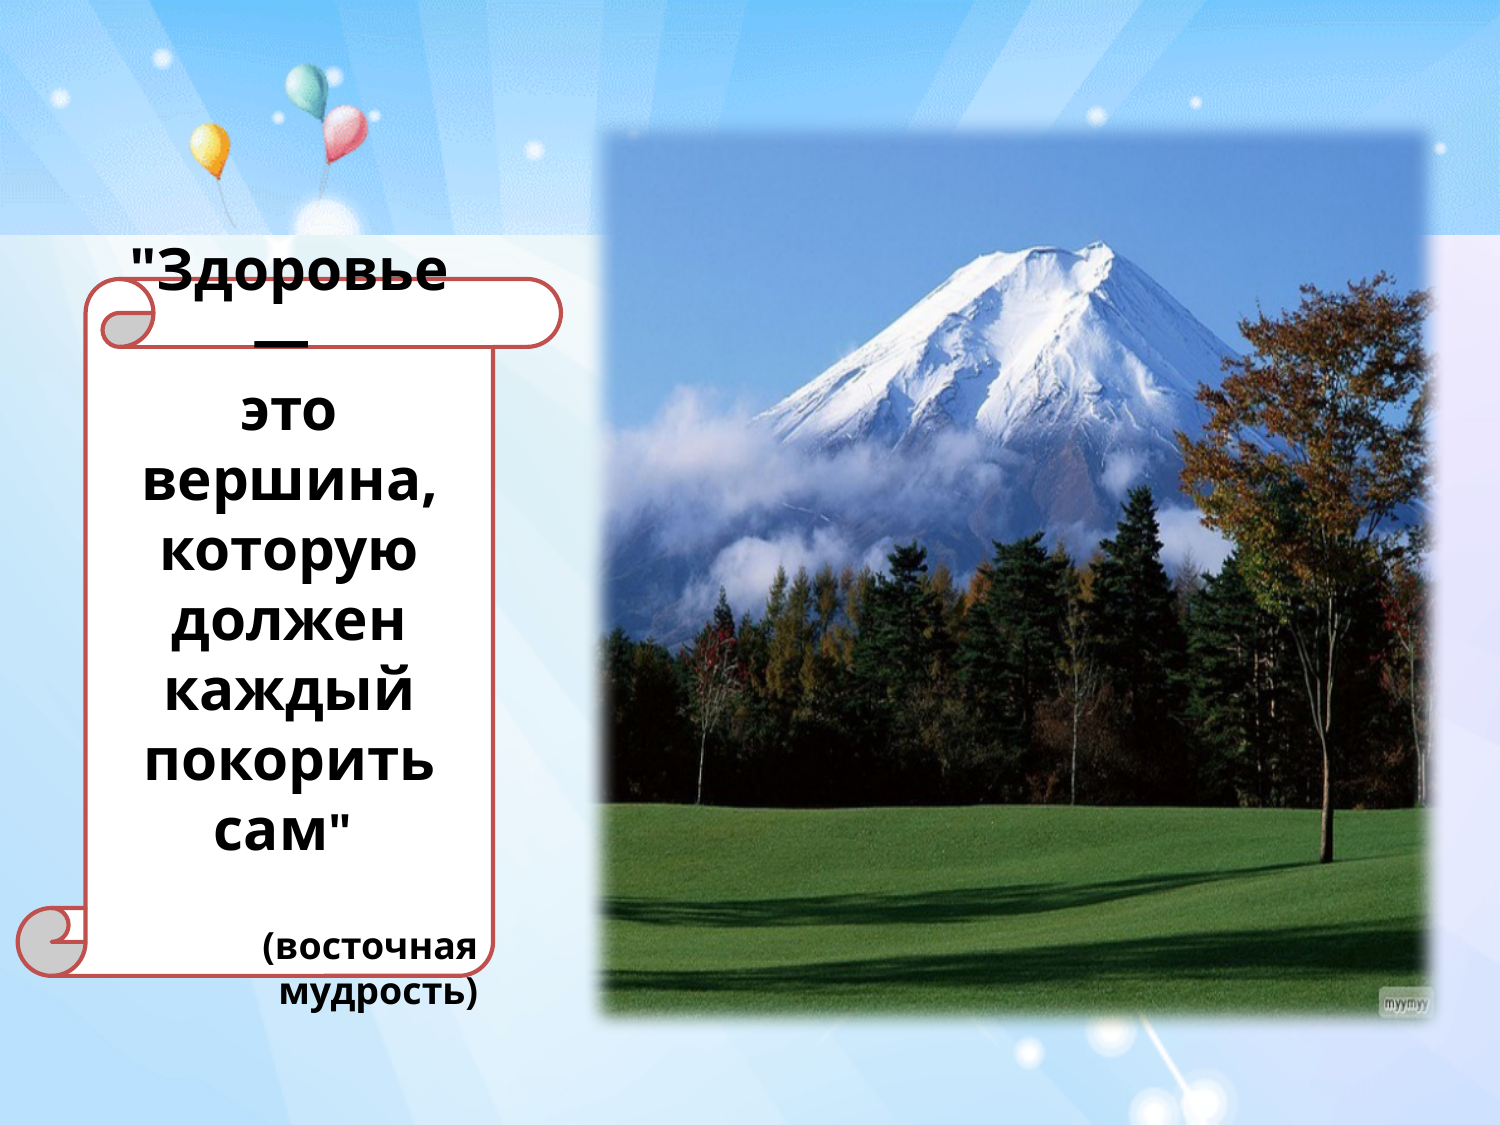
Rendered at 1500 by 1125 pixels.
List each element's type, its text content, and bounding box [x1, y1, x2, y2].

text_box "Здоровье — это вершина, которую должен каждый покорить сам" (восточная мудрость) [15, 276, 564, 978]
picture [0, 0, 1500, 1125]
